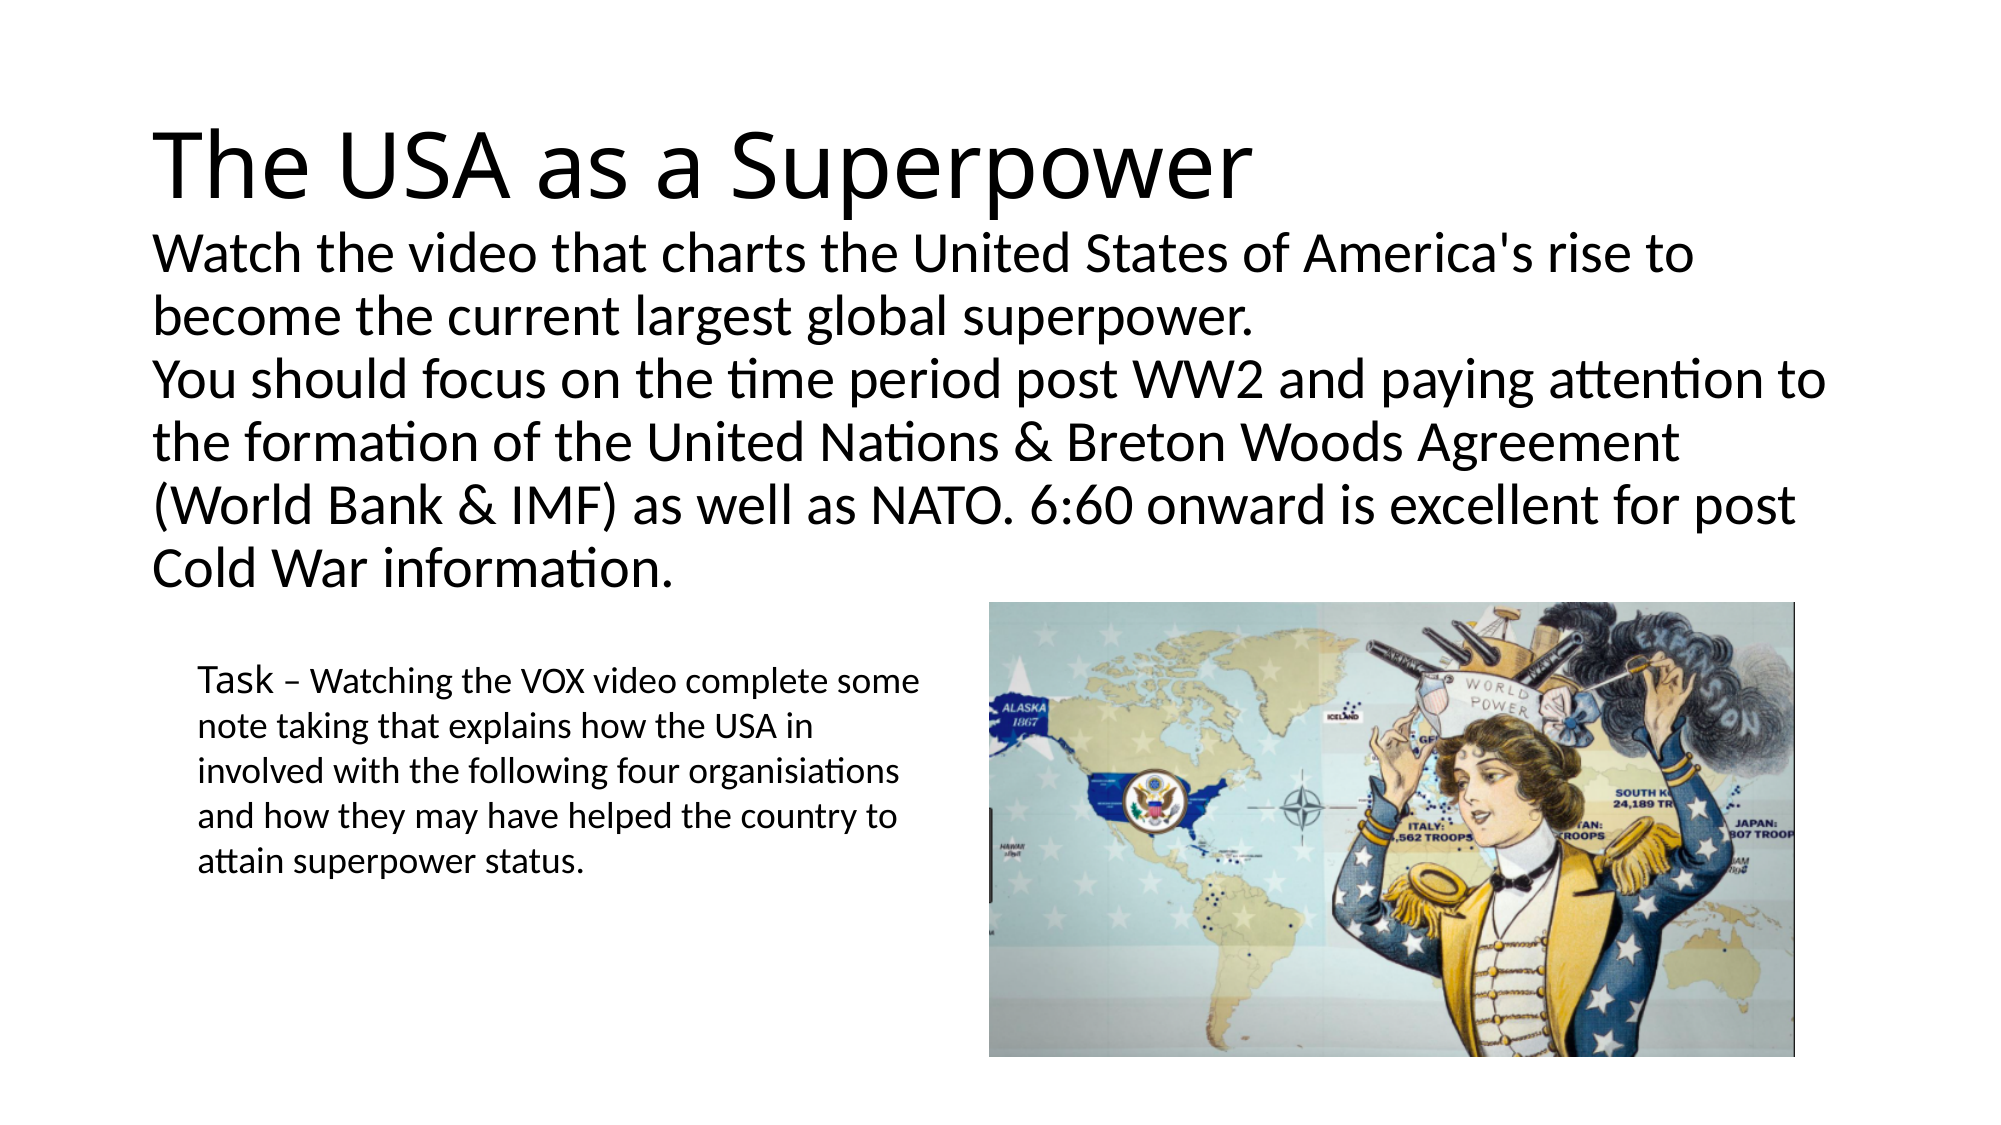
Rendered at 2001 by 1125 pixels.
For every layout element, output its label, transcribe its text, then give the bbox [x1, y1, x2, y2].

title The USA as a Superpower [137, 59, 1863, 215]
text_box Task – Watching the VOX video complete some note taking that explains how the USA in involved with the following four organisiations and how they may have helped the country to attain superpower status. [182, 648, 945, 934]
picture [989, 602, 1796, 1057]
list Watch the video that charts the United States of America's rise to become the current largest global superpower. ​You should focus on the time period post WW2 and paying attention to the formation of the United Nations & Breton Woods Agreement (World Bank & IMF) as well as NATO. 6:60 onward is excellent for post Cold War information. [137, 215, 1863, 929]
